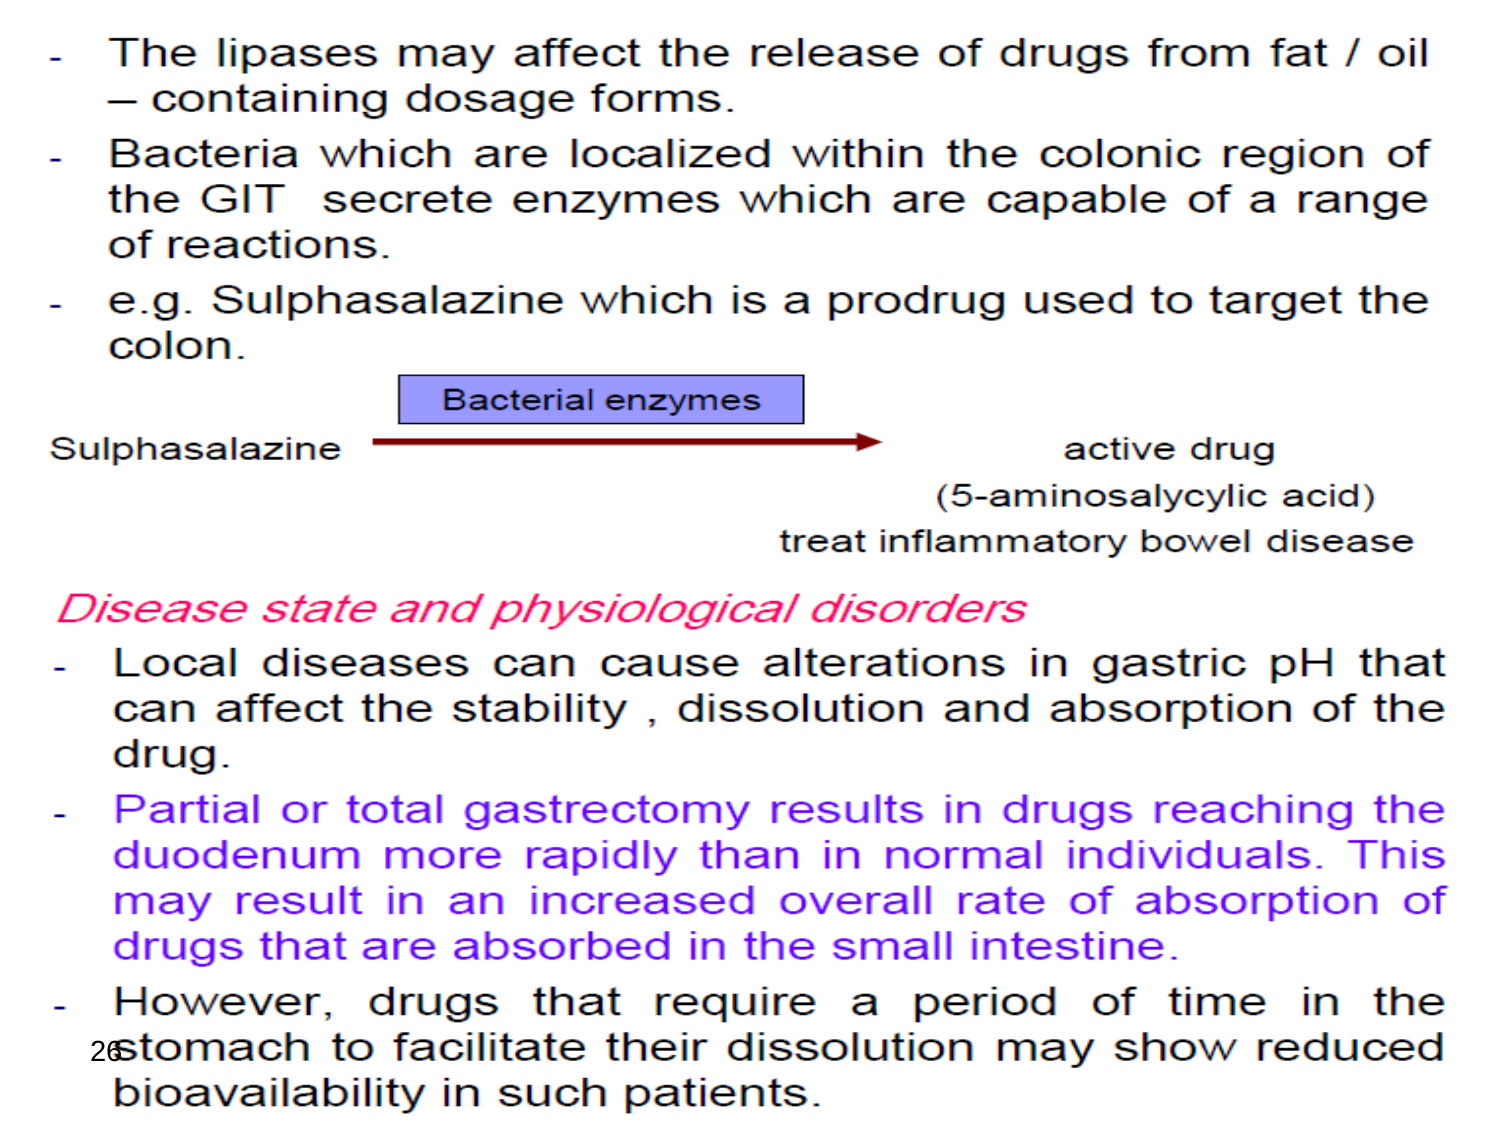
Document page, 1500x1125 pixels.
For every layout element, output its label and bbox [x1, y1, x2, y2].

picture [37, 574, 1500, 1125]
list [37, 24, 1451, 574]
